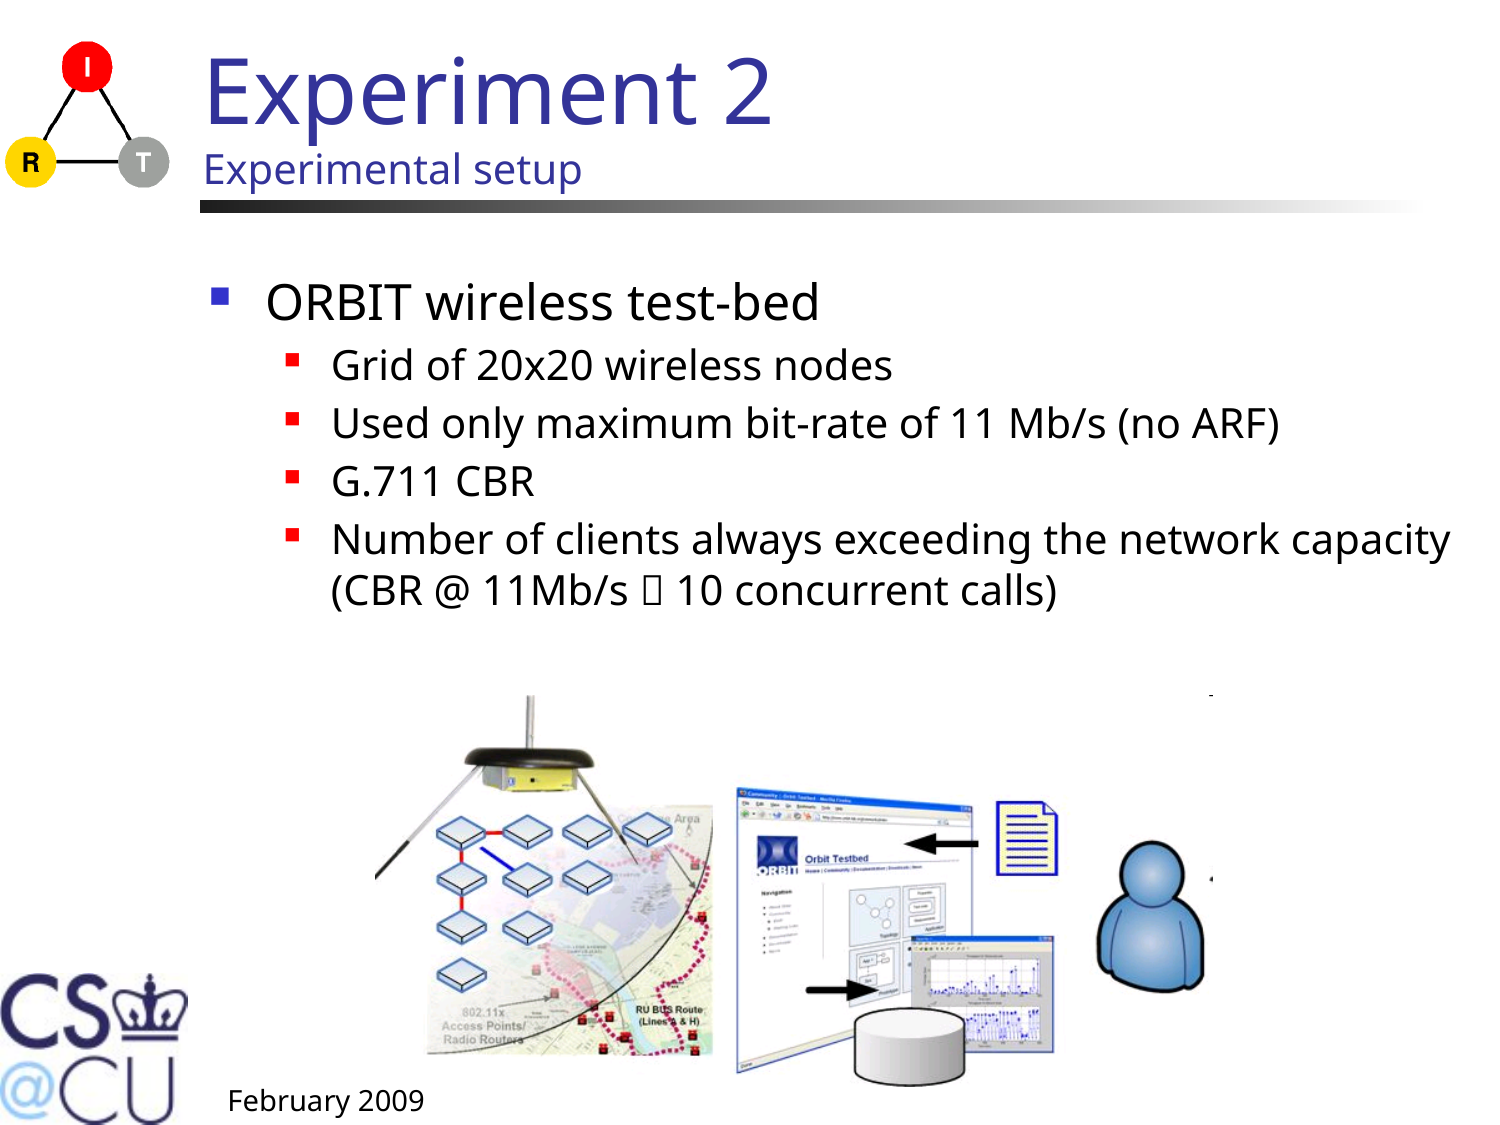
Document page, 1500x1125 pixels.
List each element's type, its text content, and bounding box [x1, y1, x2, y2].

title Experiment 2 Experimental setup [187, 12, 1463, 201]
picture [0, 973, 188, 1125]
picture [374, 695, 1213, 1088]
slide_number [212, 1049, 526, 1125]
picture [0, 37, 173, 192]
list ORBIT wireless test-bed Grid of 20x20 wireless nodes Used only maximum bit-rate of 11 Mb/s (no ARF) G.711 CBR Number of clients always exceeding the network capacity (CBR @ 11Mb/s  10 concurrent calls) [193, 262, 1470, 701]
